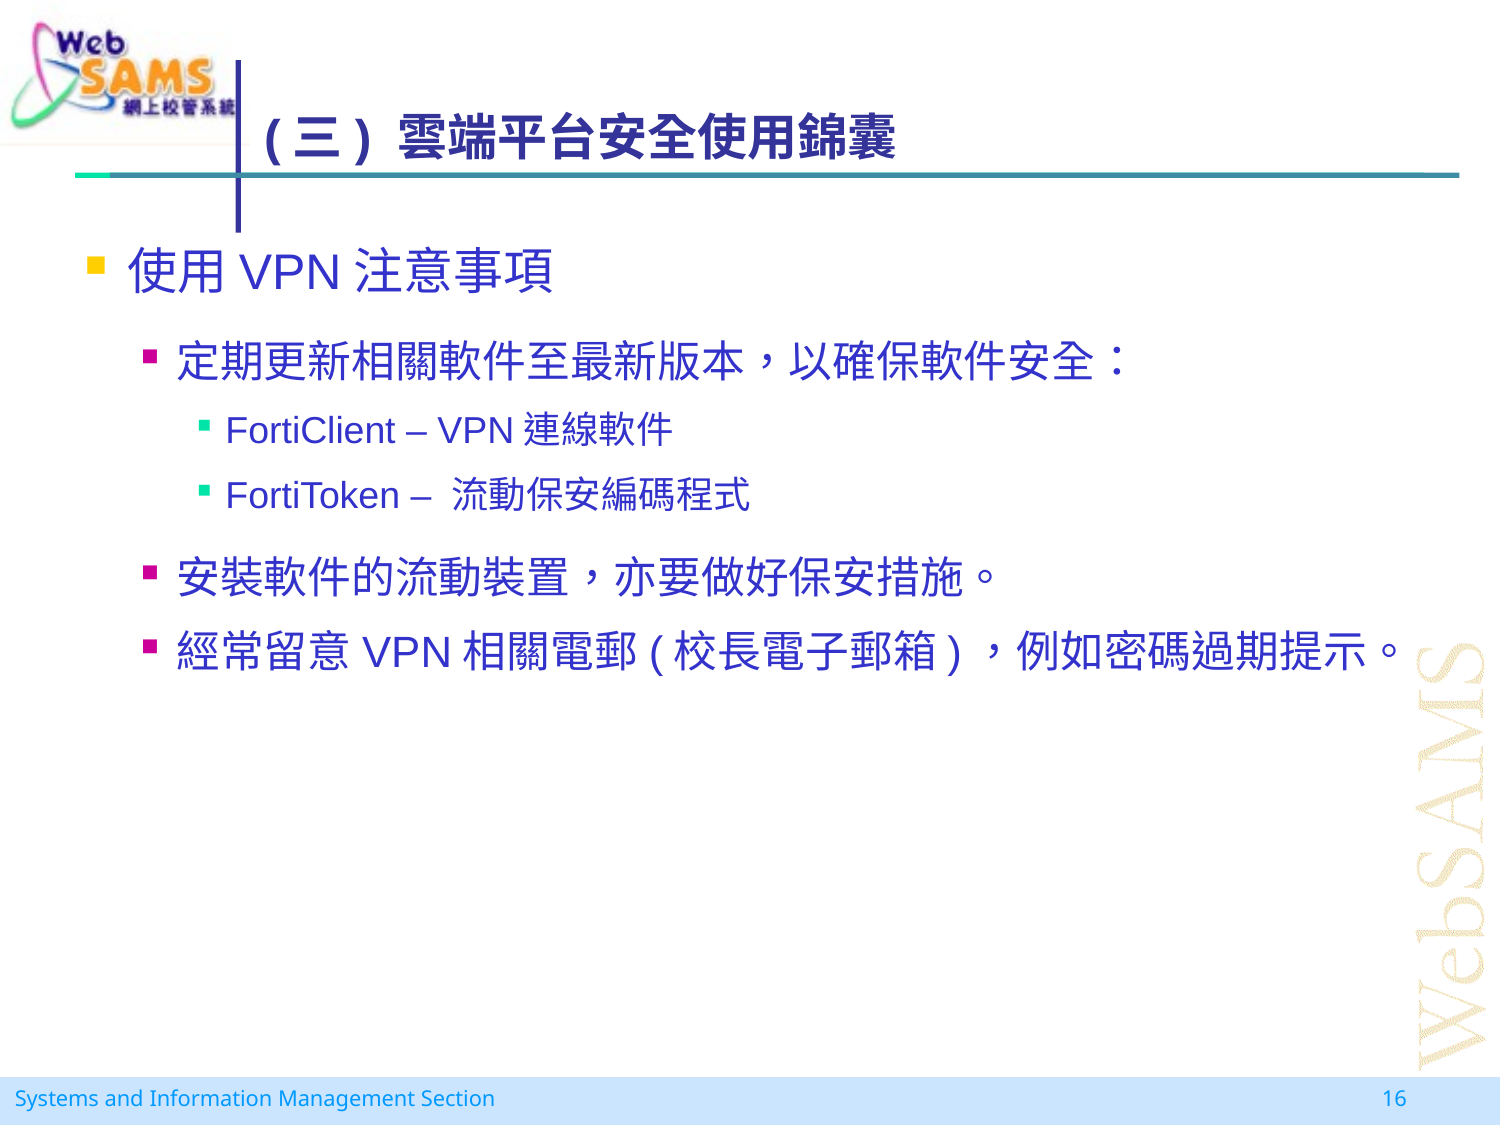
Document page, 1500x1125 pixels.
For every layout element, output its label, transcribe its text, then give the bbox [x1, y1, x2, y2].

title (三) 雲端平台安全使用錦囊 [249, 47, 1425, 173]
picture [0, 1, 250, 146]
list 使用VPN注意事項 定期更新相關軟件至最新版本，以確保軟件安全： FortiClient – VPN連線軟件 FortiToken – 流動保安編碼程式 安裝軟件的流動裝置，亦要做好保安措施。 經常留意VPN相關電郵(校長電子郵箱)，例如密碼過期提示。 [69, 232, 1383, 1018]
picture [1391, 635, 1500, 1073]
